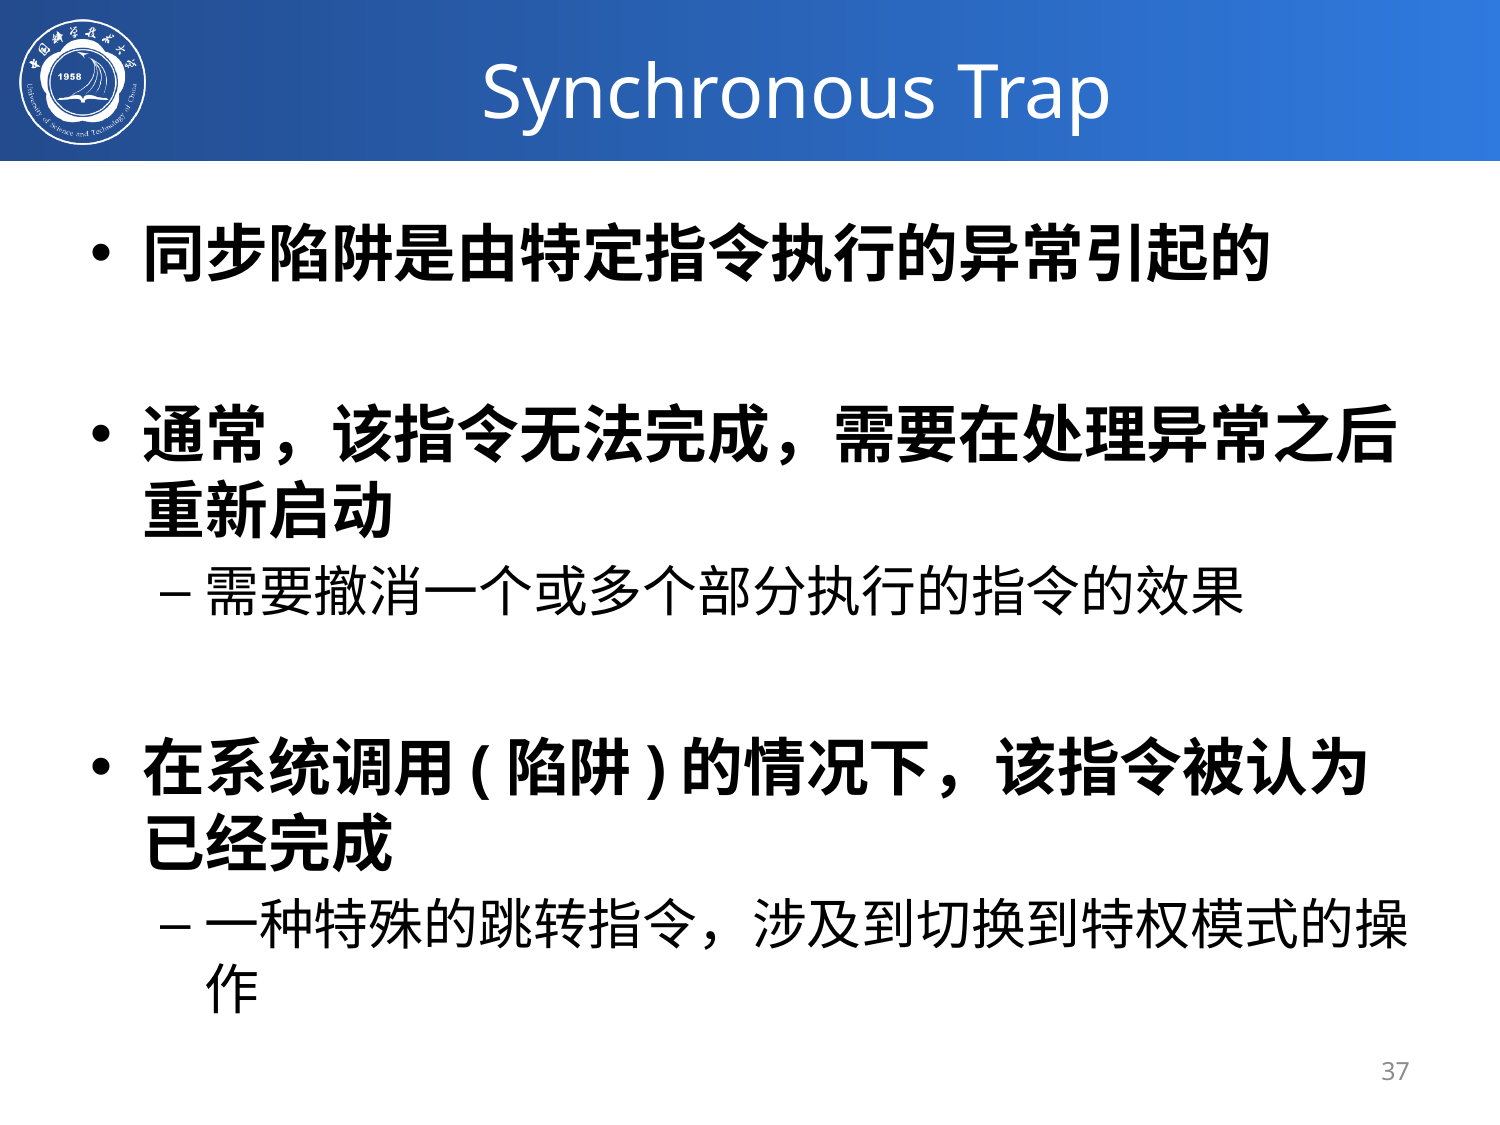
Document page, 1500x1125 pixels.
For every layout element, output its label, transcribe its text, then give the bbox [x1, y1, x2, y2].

slide_number 37 [1074, 1042, 1425, 1103]
title Synchronous Trap [169, 24, 1425, 153]
list 同步陷阱是由特定指令执行的异常引起的 通常，该指令无法完成，需要在处理异常之后重新启动 需要撤消一个或多个部分执行的指令的效果 在系统调用(陷阱)的情况下，该指令被认为已经完成 一种特殊的跳转指令，涉及到切换到特权模式的操作 [75, 206, 1425, 1036]
picture [19, 19, 146, 145]
